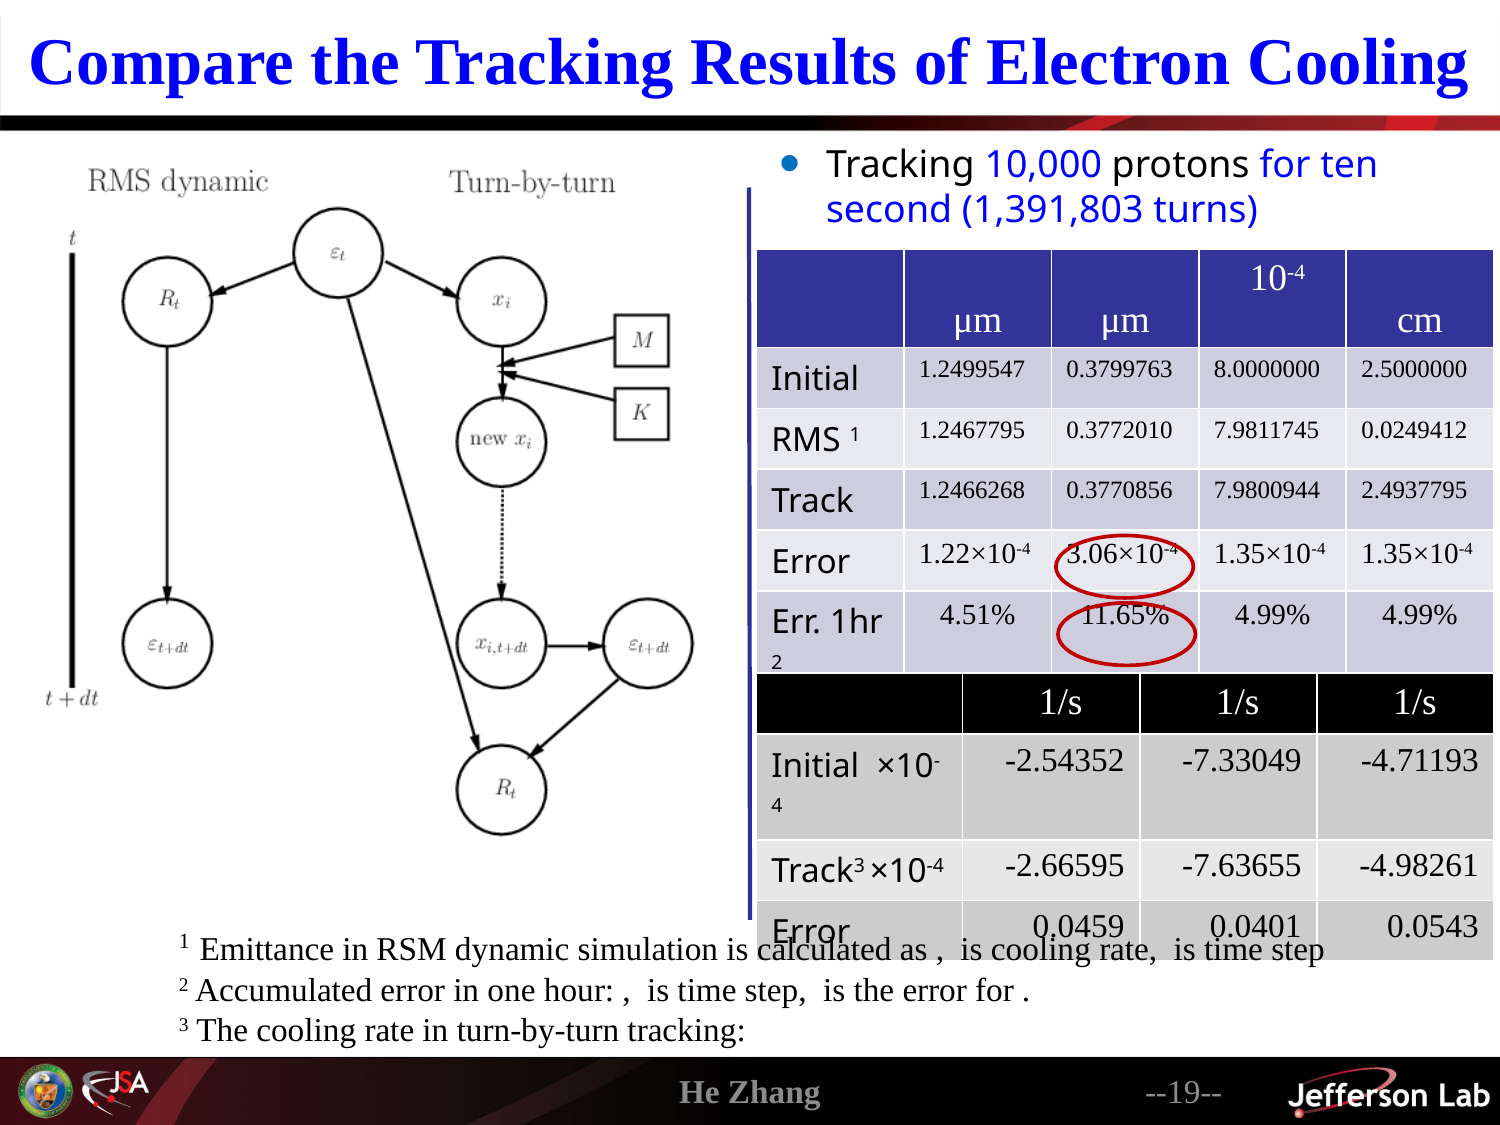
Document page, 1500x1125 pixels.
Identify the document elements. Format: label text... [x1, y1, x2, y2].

text_box [1055, 535, 1194, 598]
footer He Zhang [512, 1059, 988, 1120]
slide_number --19-- [1062, 1059, 1238, 1120]
text_box [1057, 602, 1196, 666]
text_box Tracking 10,000 protons for ten second (1,391,803 turns) [689, 132, 1500, 238]
picture [0, 114, 1500, 1125]
text_box Compare the Tracking Results of Electron Cooling [0, 1, 1500, 114]
